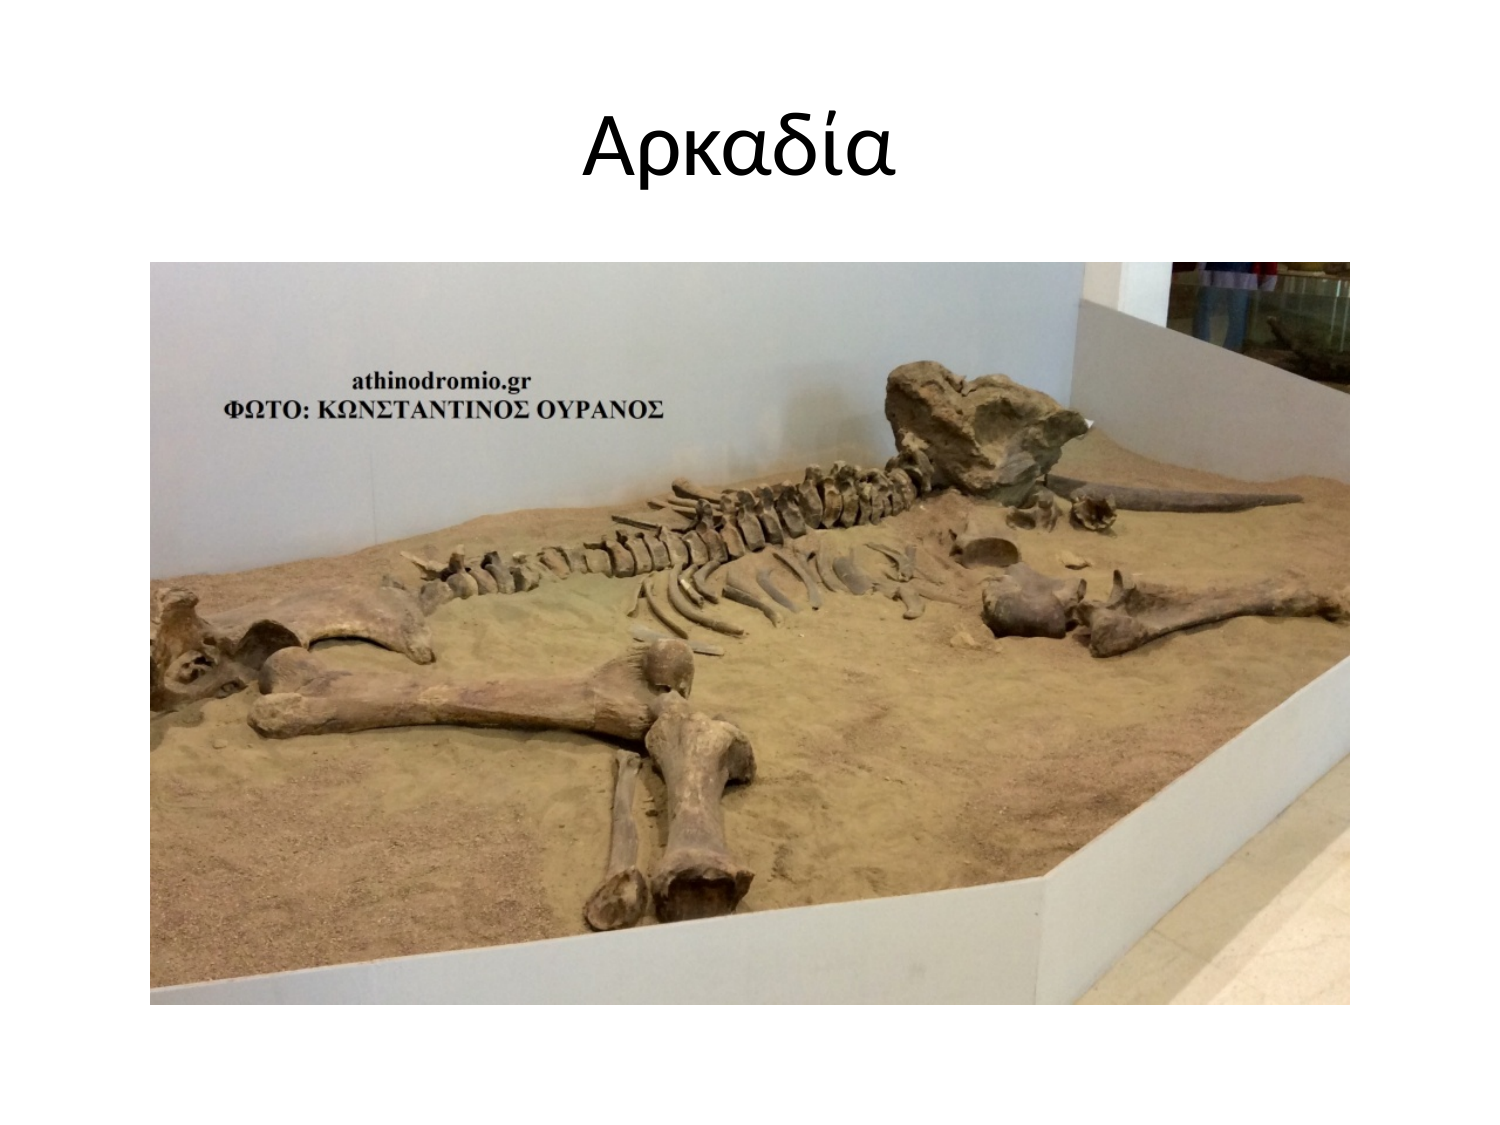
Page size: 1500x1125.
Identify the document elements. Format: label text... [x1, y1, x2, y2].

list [150, 262, 1350, 1006]
title Αρκαδία [75, 45, 1425, 233]
